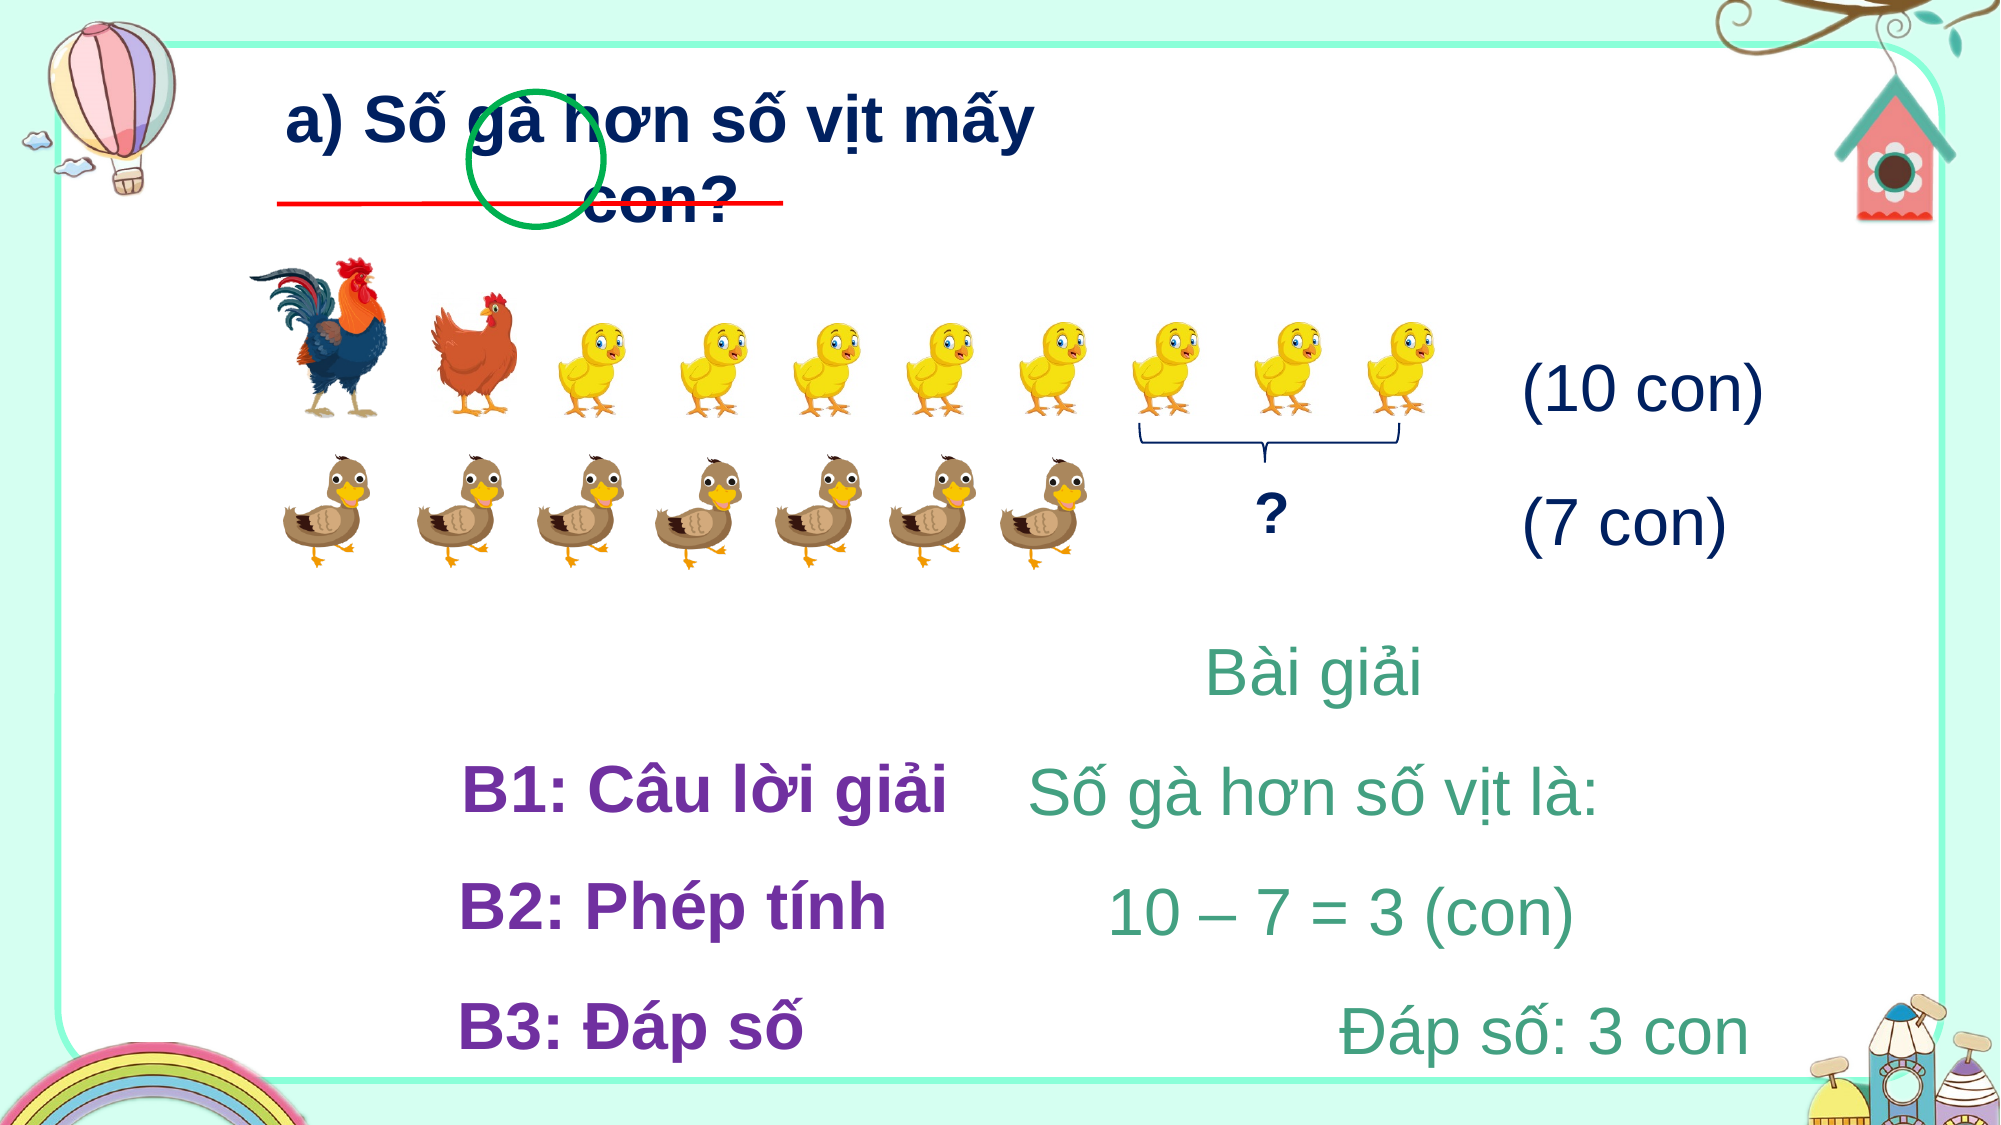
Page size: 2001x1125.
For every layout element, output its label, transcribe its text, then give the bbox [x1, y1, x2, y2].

text_box ? [1239, 467, 1305, 553]
picture [1243, 322, 1329, 416]
text_box B2: Phép tính [444, 815, 904, 950]
picture [1009, 322, 1094, 416]
picture [896, 323, 981, 417]
text_box a) Số gà hơn số vịt mấy con? [181, 68, 1140, 243]
picture [655, 457, 742, 570]
picture [548, 323, 633, 418]
picture [670, 323, 755, 418]
text_box Bài giải Số gà hơn số vịt là: 10 – 7 = 3 (con) Đáp số: 3 con [843, 580, 1785, 1125]
text_box [467, 90, 605, 203]
text_box B3: Đáp số [442, 935, 821, 1071]
picture [782, 323, 868, 417]
text_box (7 con) [1506, 471, 1819, 566]
picture [537, 454, 624, 568]
picture [0, 0, 184, 202]
text_box [484, 204, 589, 228]
picture [1696, 0, 2000, 232]
picture [775, 454, 862, 568]
picture [0, 1042, 337, 1125]
text_box B1: Câu lời giải [447, 698, 966, 834]
text_box [1138, 422, 1400, 463]
picture [889, 454, 976, 568]
picture [1122, 322, 1207, 416]
picture [1356, 322, 1442, 416]
picture [1000, 457, 1087, 570]
picture [1784, 979, 2000, 1125]
picture [218, 216, 517, 568]
text_box (10 con) [1506, 337, 1819, 433]
